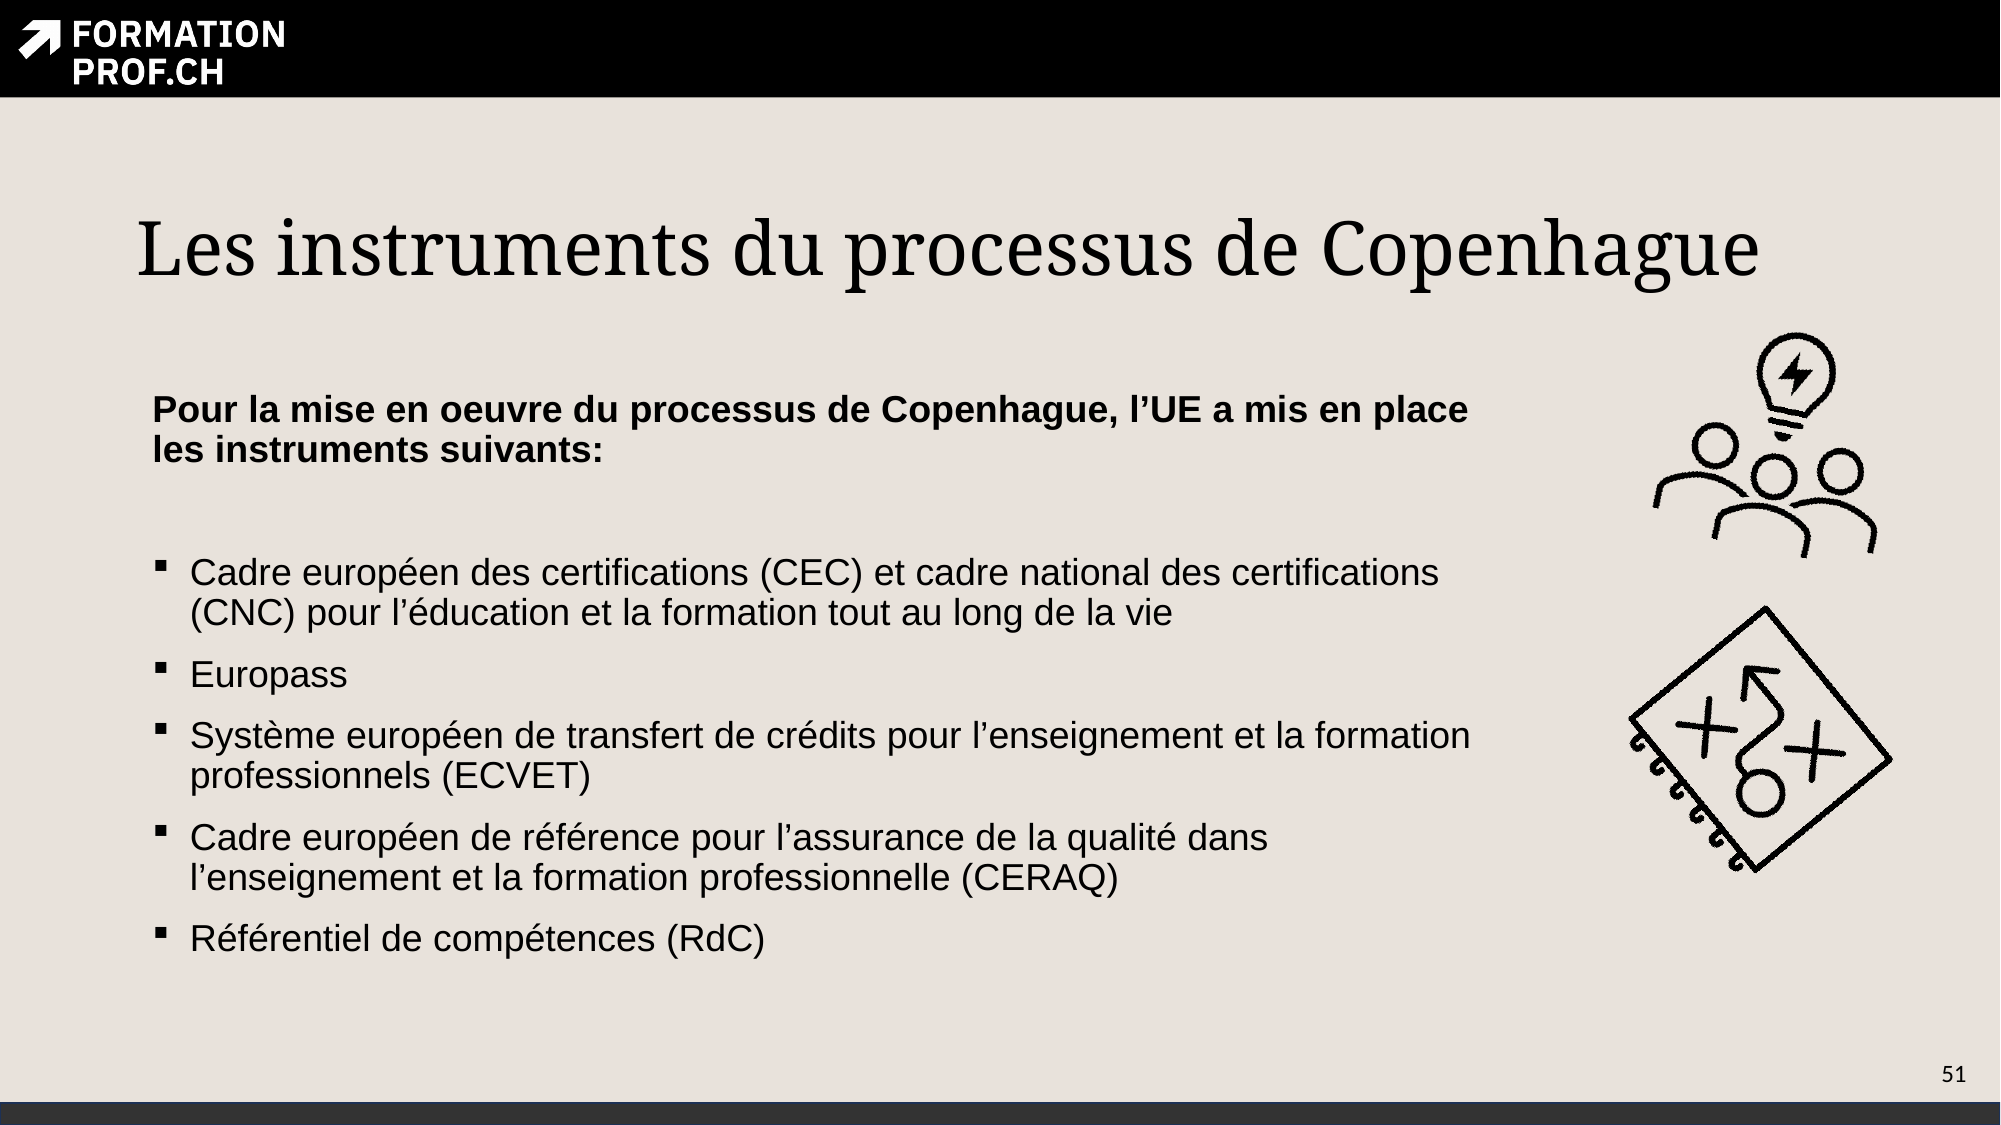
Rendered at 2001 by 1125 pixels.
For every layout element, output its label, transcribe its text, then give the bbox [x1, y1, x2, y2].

picture [1542, 268, 1961, 952]
list Pour la mise en oeuvre du processus de Copenhague, l’UE a mis en place les instruments suivants: Cadre européen des certifications (CEC) et cadre national des certifications (CNC) pour l’éducation et la formation tout au long de la vie Europass Système européen de transfert de crédits pour l’enseignement et la formation professionnels (ECVET) Cadre européen de référence pour l’assurance de la qualité dans l’enseignement et la formation professionnelle (CERAQ) Référentiel de compétences (RdC) [137, 382, 1543, 1097]
picture [18, 20, 284, 85]
title Les instruments du processus de Copenhague [121, 142, 1847, 361]
